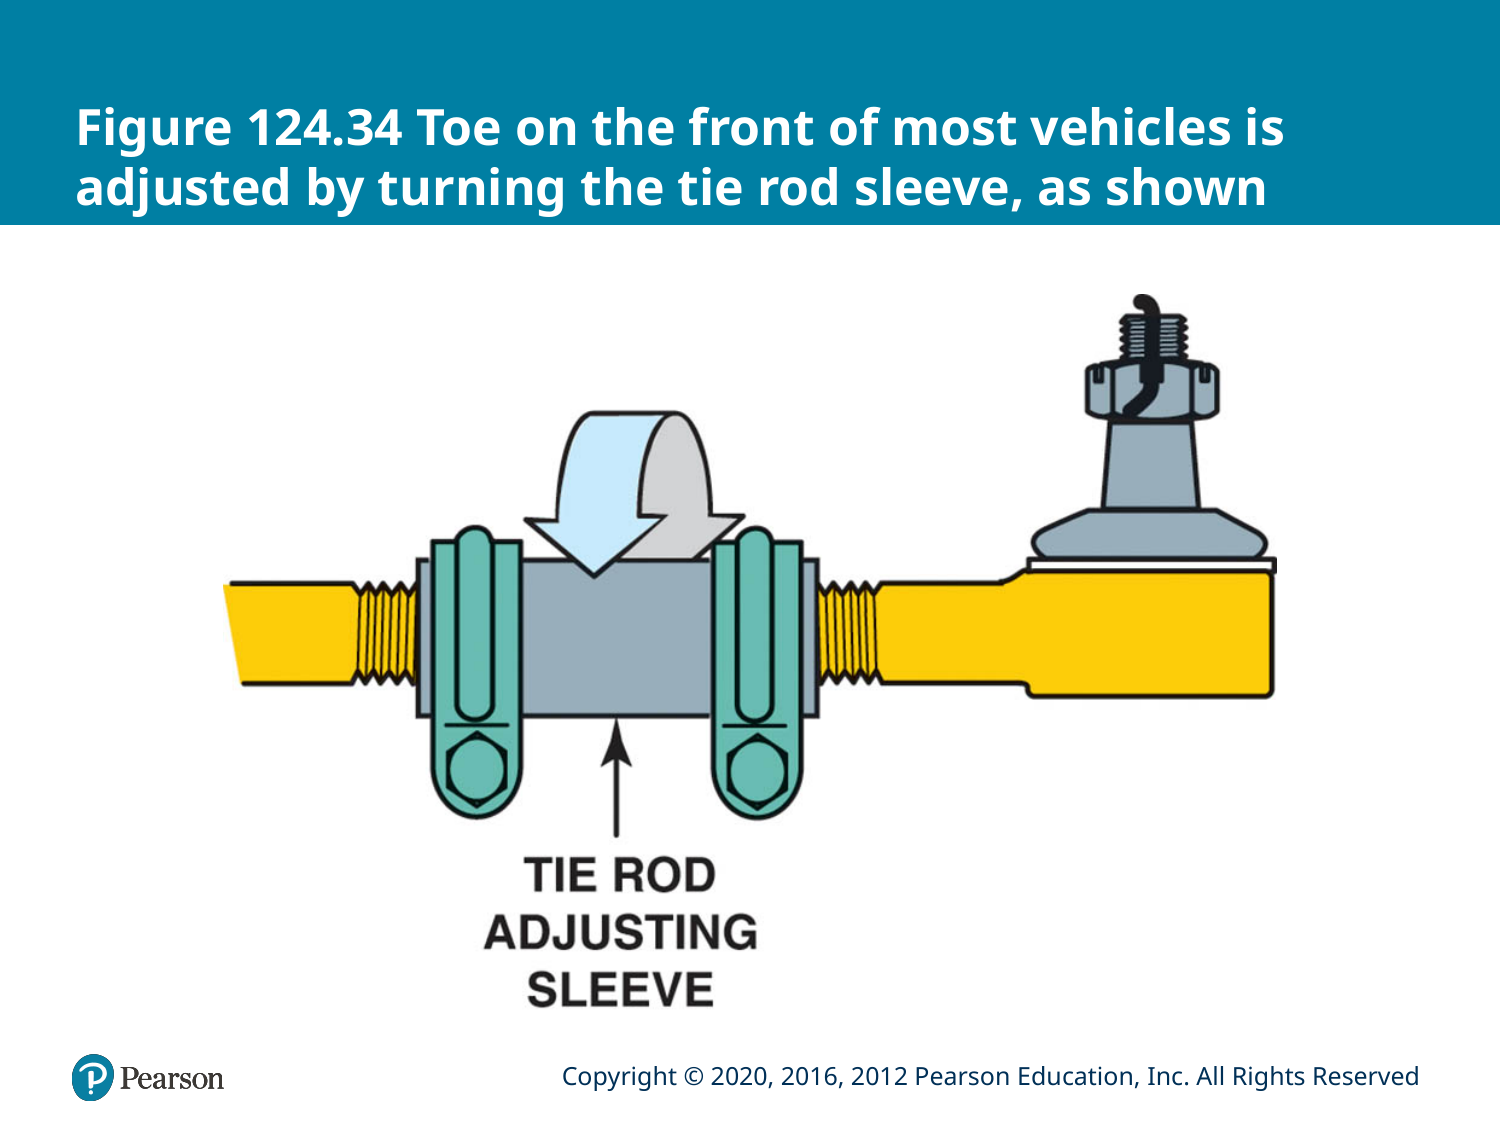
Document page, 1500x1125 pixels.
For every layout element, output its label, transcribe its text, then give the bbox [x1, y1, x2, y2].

picture [72, 1054, 87, 1070]
title Figure 124.34 Toe on the front of most vehicles is adjusted by turning the tie rod sleeve, as shown [75, 35, 1425, 216]
picture [80, 1063, 106, 1088]
picture [72, 1088, 83, 1101]
picture [223, 294, 1277, 1019]
picture [98, 1054, 224, 1101]
